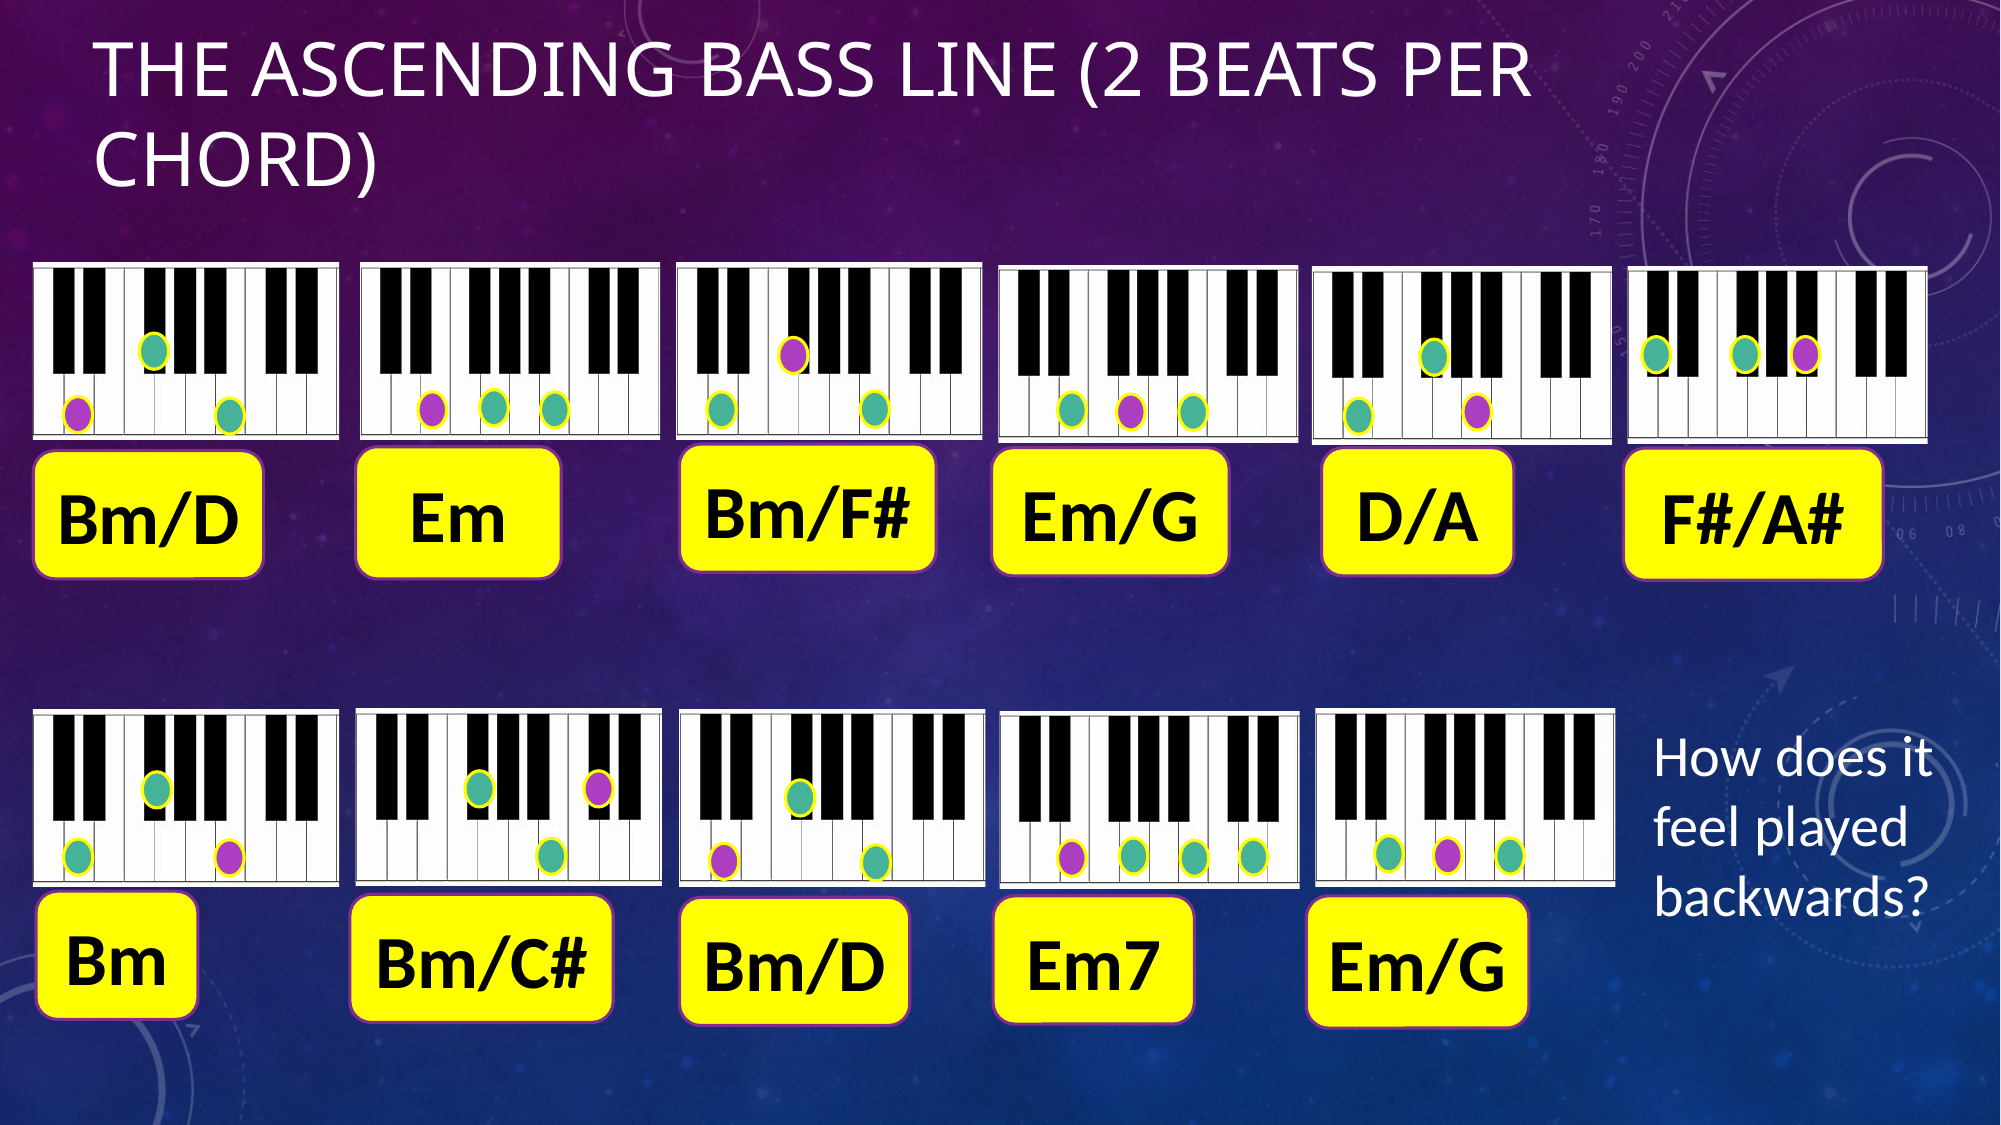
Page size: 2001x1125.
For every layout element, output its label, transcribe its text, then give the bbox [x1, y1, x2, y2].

text_box F#/A# [1621, 454, 1885, 582]
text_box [998, 264, 1299, 443]
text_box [1315, 708, 1616, 887]
text_box Em [354, 451, 563, 581]
text_box Bm/F# [677, 452, 938, 574]
title The ascending bass line (2 beats per chord) [78, 55, 1740, 169]
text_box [1627, 265, 1929, 444]
text_box Bm/D [31, 452, 266, 581]
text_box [359, 262, 661, 441]
text_box Bm/D [677, 898, 912, 1028]
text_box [1311, 266, 1613, 445]
text_box Em/G [989, 452, 1231, 578]
text_box Bm [34, 899, 200, 1021]
text_box Bm/C# [348, 897, 615, 1025]
text_box D/A [1319, 456, 1516, 578]
text_box Em/G [1304, 897, 1531, 1030]
text_box Em7 [991, 899, 1196, 1026]
text_box How does it feel played backwards? [1638, 711, 1964, 936]
picture [0, 0, 2001, 1125]
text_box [999, 710, 1300, 889]
